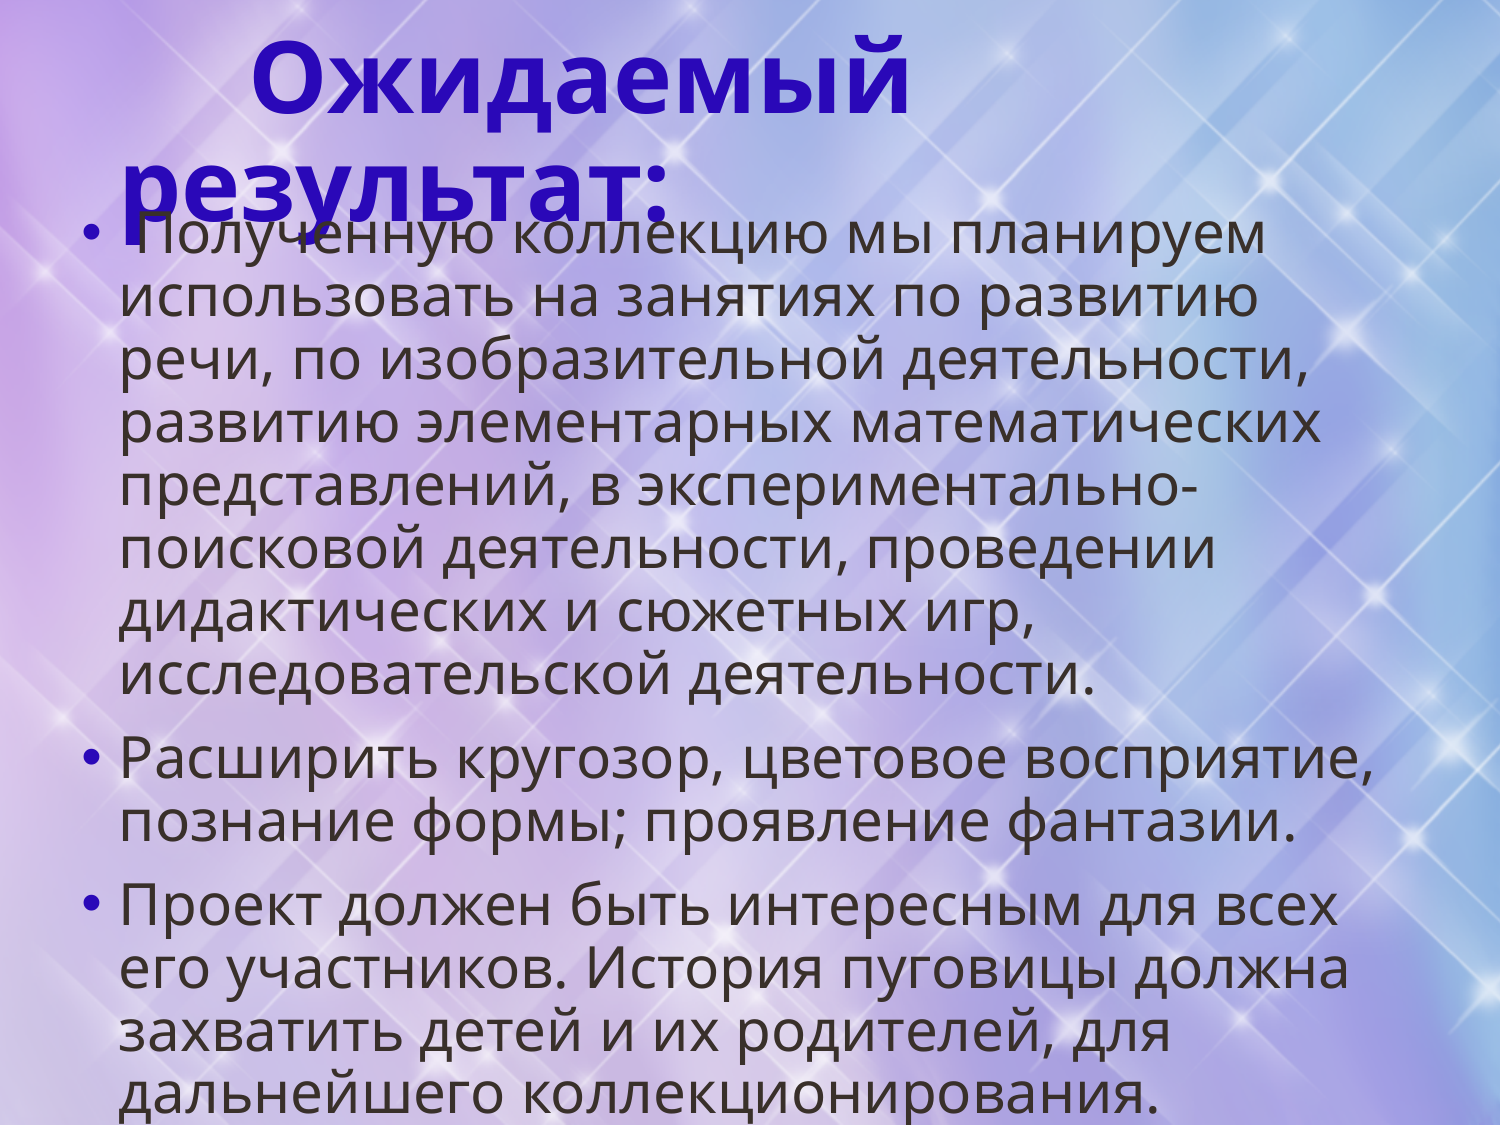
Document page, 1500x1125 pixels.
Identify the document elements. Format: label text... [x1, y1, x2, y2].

title Ожидаемый результат: [103, 124, 1397, 196]
picture [0, 0, 1500, 1125]
list Полученную коллекцию мы планируем использовать на занятиях по развитию речи, по изобразительной деятельности, развитию элементарных математических представлений, в экспериментально-поисковой деятельности, проведении дидактических и сюжетных игр, исследовательской деятельности. Расширить кругозор, цветовое восприятие, познание формы; проявление фантазии. Проект должен быть интересным для всех его участников. История пуговицы должна захватить детей и их родителей, для дальнейшего коллекционирования. [66, 196, 1397, 1125]
